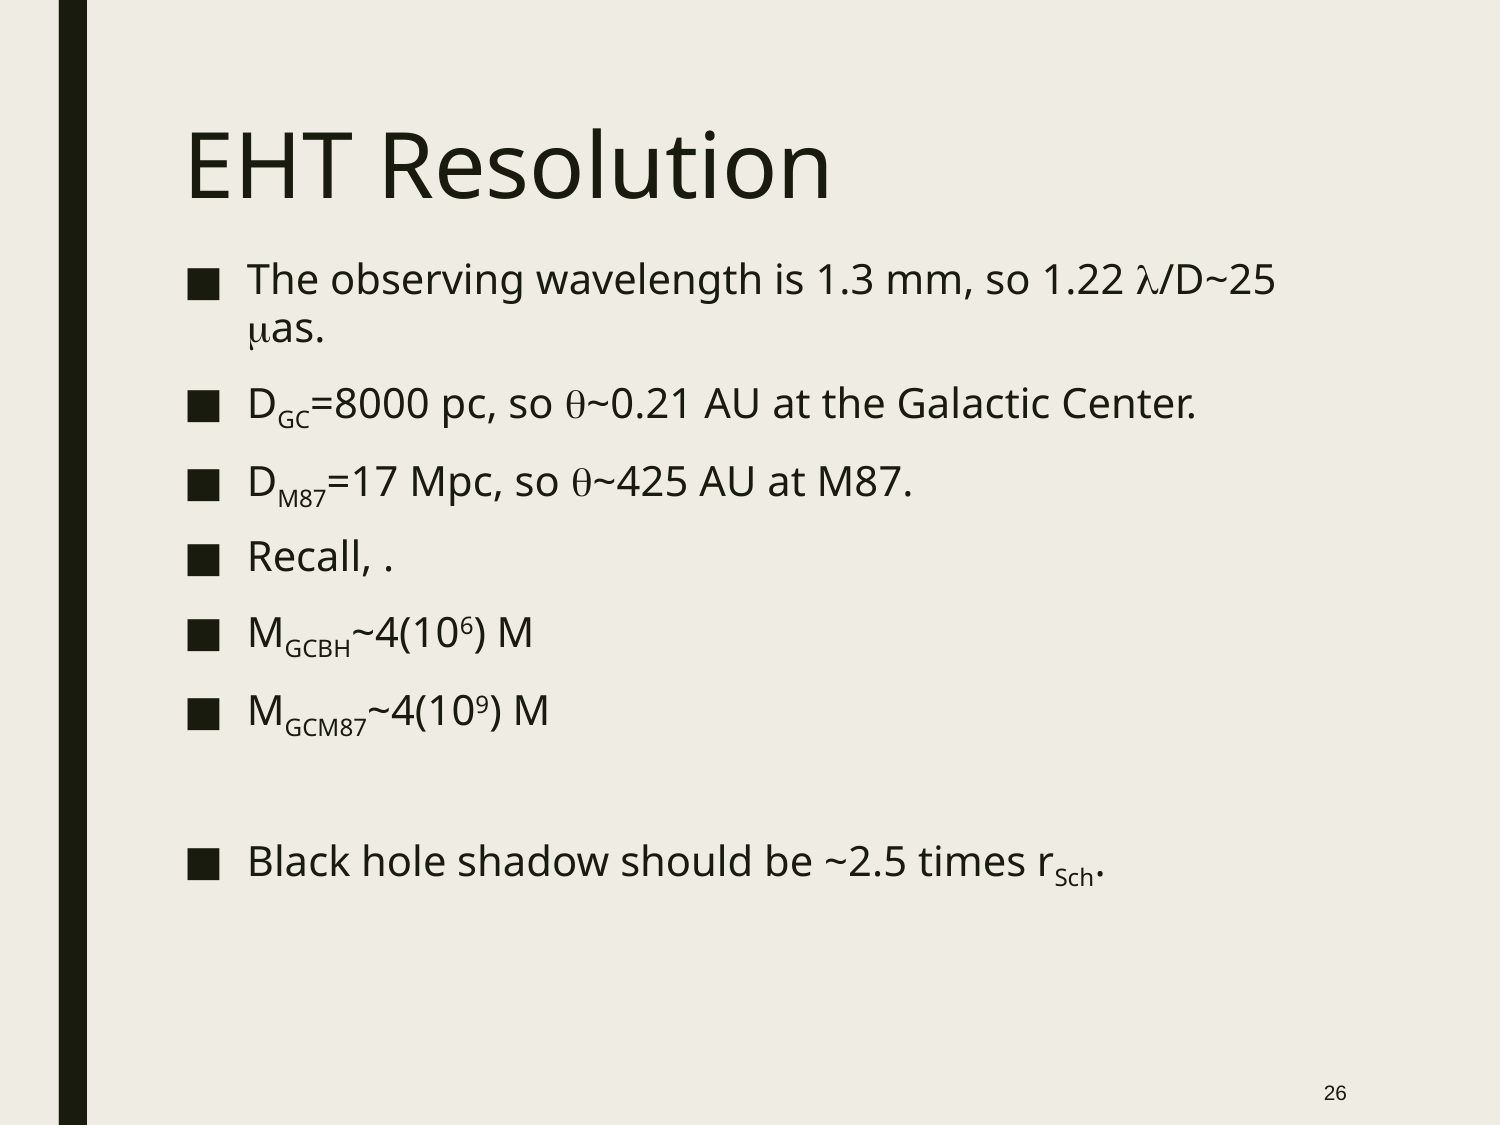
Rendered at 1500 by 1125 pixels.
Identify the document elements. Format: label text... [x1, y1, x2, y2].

title EHT Resolution [168, 112, 1351, 233]
slide_number 26 [1165, 1058, 1362, 1125]
